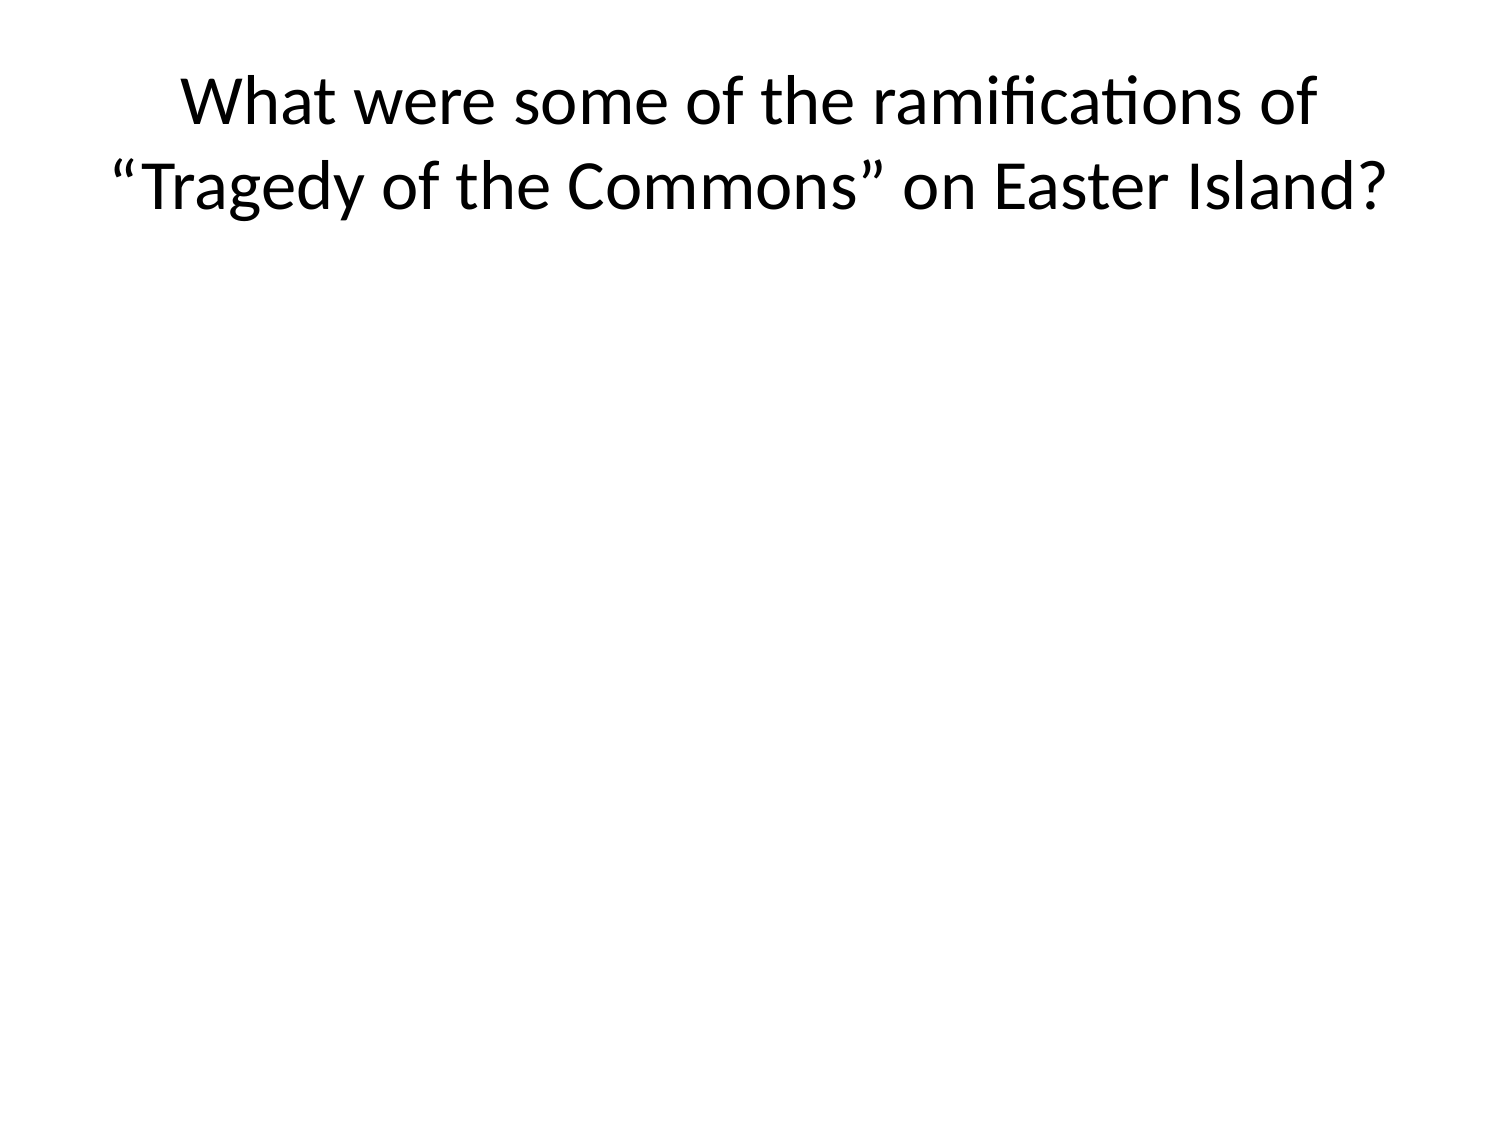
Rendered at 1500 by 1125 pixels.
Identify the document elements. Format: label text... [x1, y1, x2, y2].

title What were some of the ramifications of “Tragedy of the Commons” on Easter Island? [75, 45, 1425, 233]
